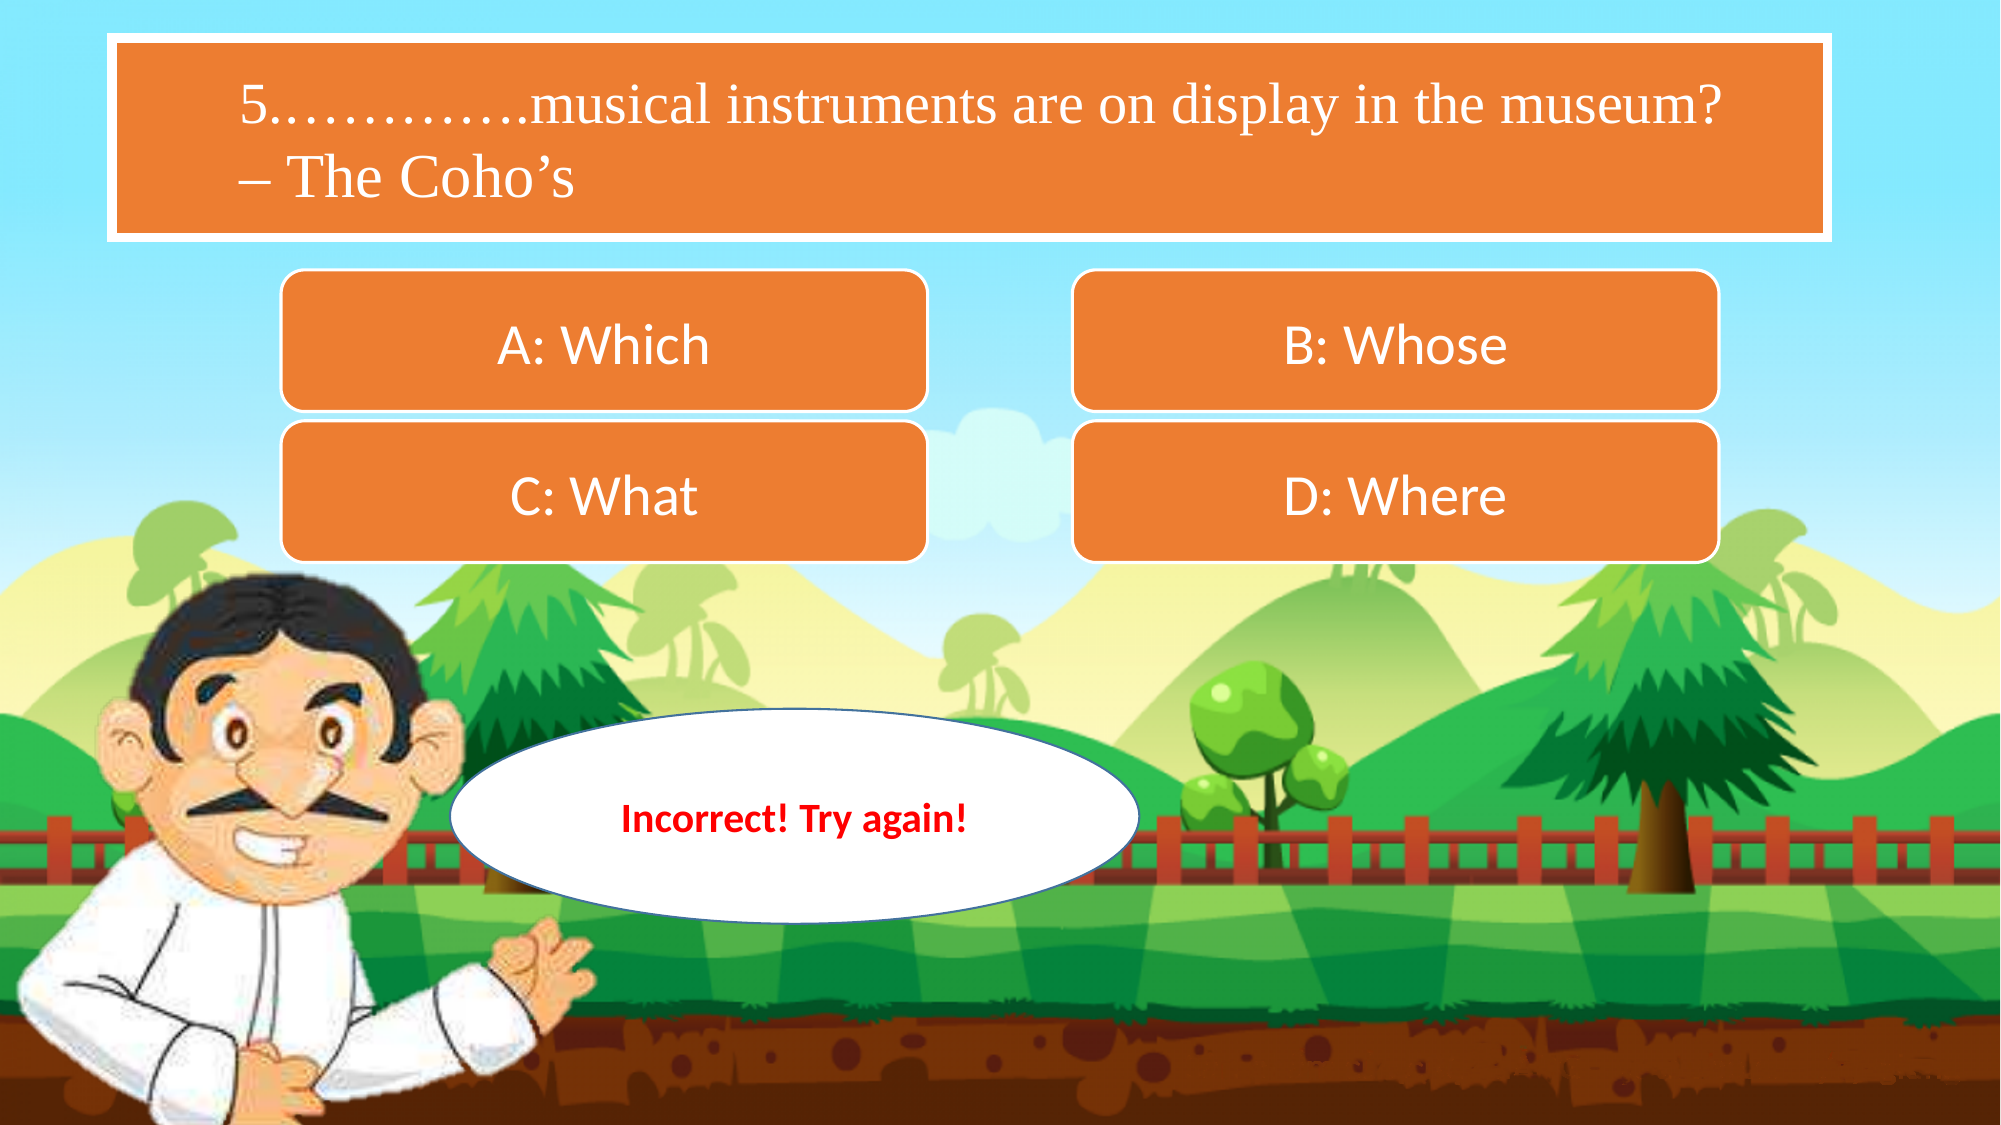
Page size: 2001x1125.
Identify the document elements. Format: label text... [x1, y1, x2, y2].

text_box Incorrect! Try again! [624, 707, 1141, 925]
text_box A: Which [279, 268, 929, 413]
text_box D: Where [1071, 419, 1721, 564]
text_box 5.………….musical instruments are on display in the museum? – The Coho’s [110, 36, 1829, 239]
text_box B: Whose [1071, 268, 1721, 413]
text_box C: What [279, 419, 929, 564]
picture [0, 0, 2001, 1125]
